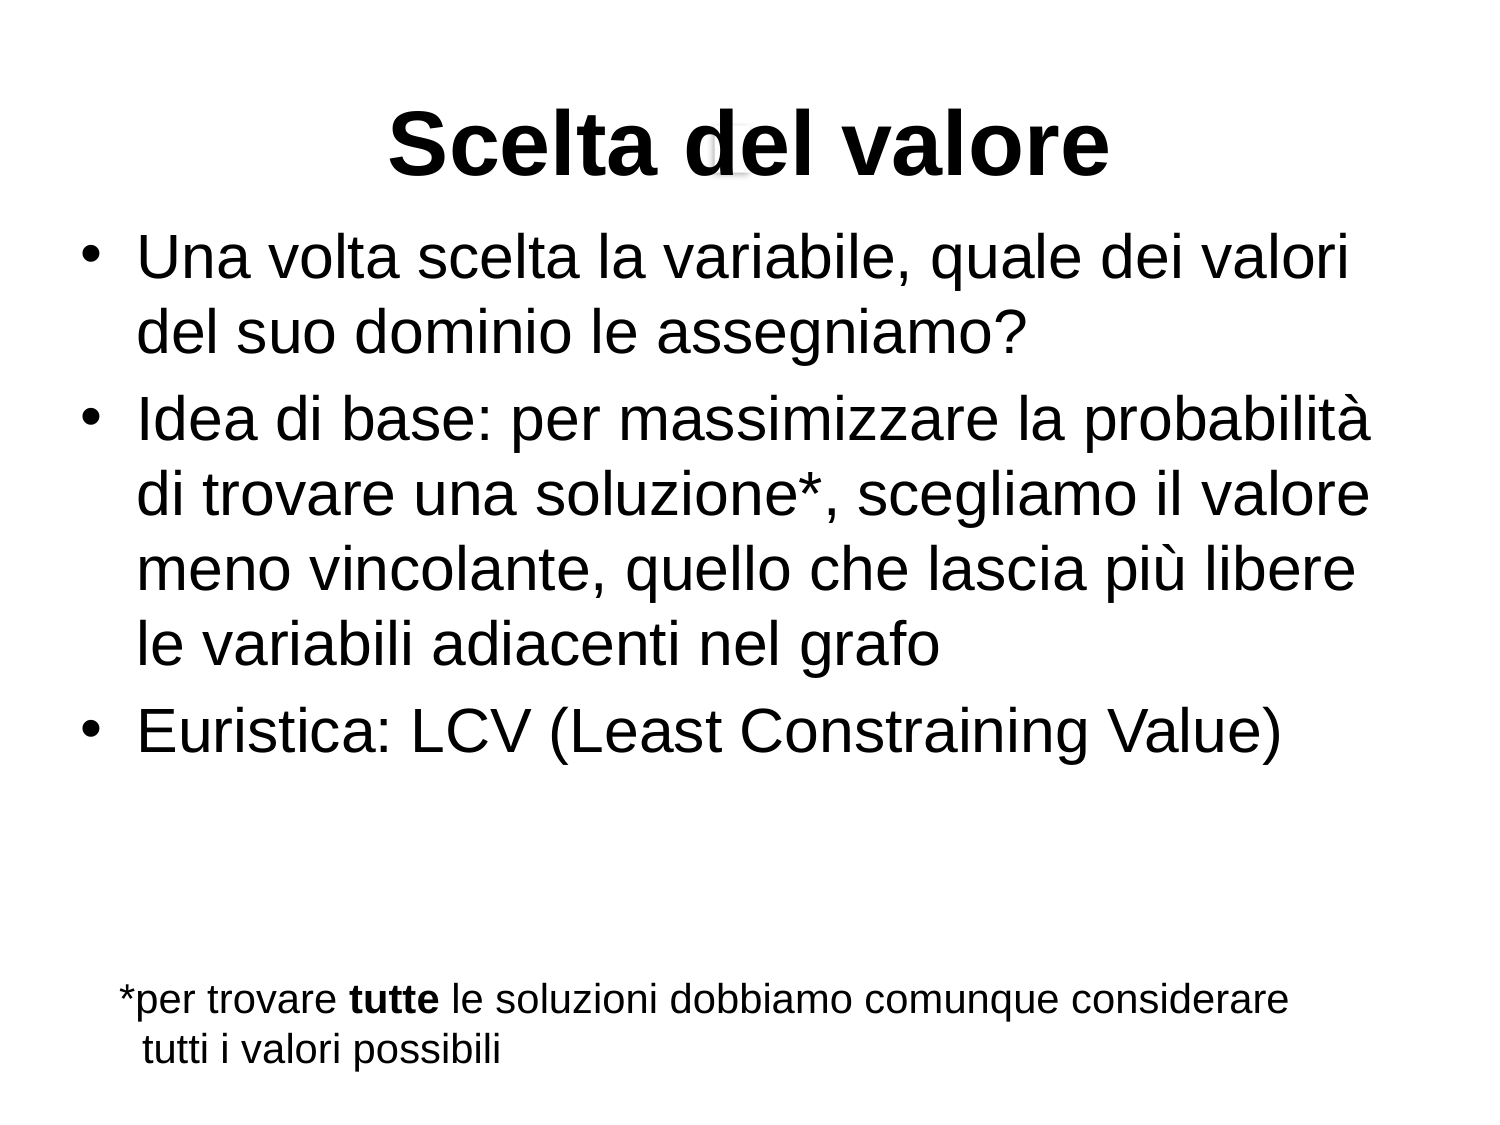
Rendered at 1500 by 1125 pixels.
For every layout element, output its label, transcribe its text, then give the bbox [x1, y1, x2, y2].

text_box *per trovare tutte le soluzioni dobbiamo comunque considerare tutti i valori possibili [104, 964, 1306, 1079]
title Scelta del valore [75, 45, 1425, 233]
list Una volta scelta la variabile, quale dei valori del suo dominio le assegniamo? Idea di base: per massimizzare la probabilità di trovare una soluzione*, scegliamo il valore meno vincolante, quello che lascia più libere le variabili adiacenti nel grafo Euristica: LCV (Least Constraining Value) [65, 208, 1424, 823]
